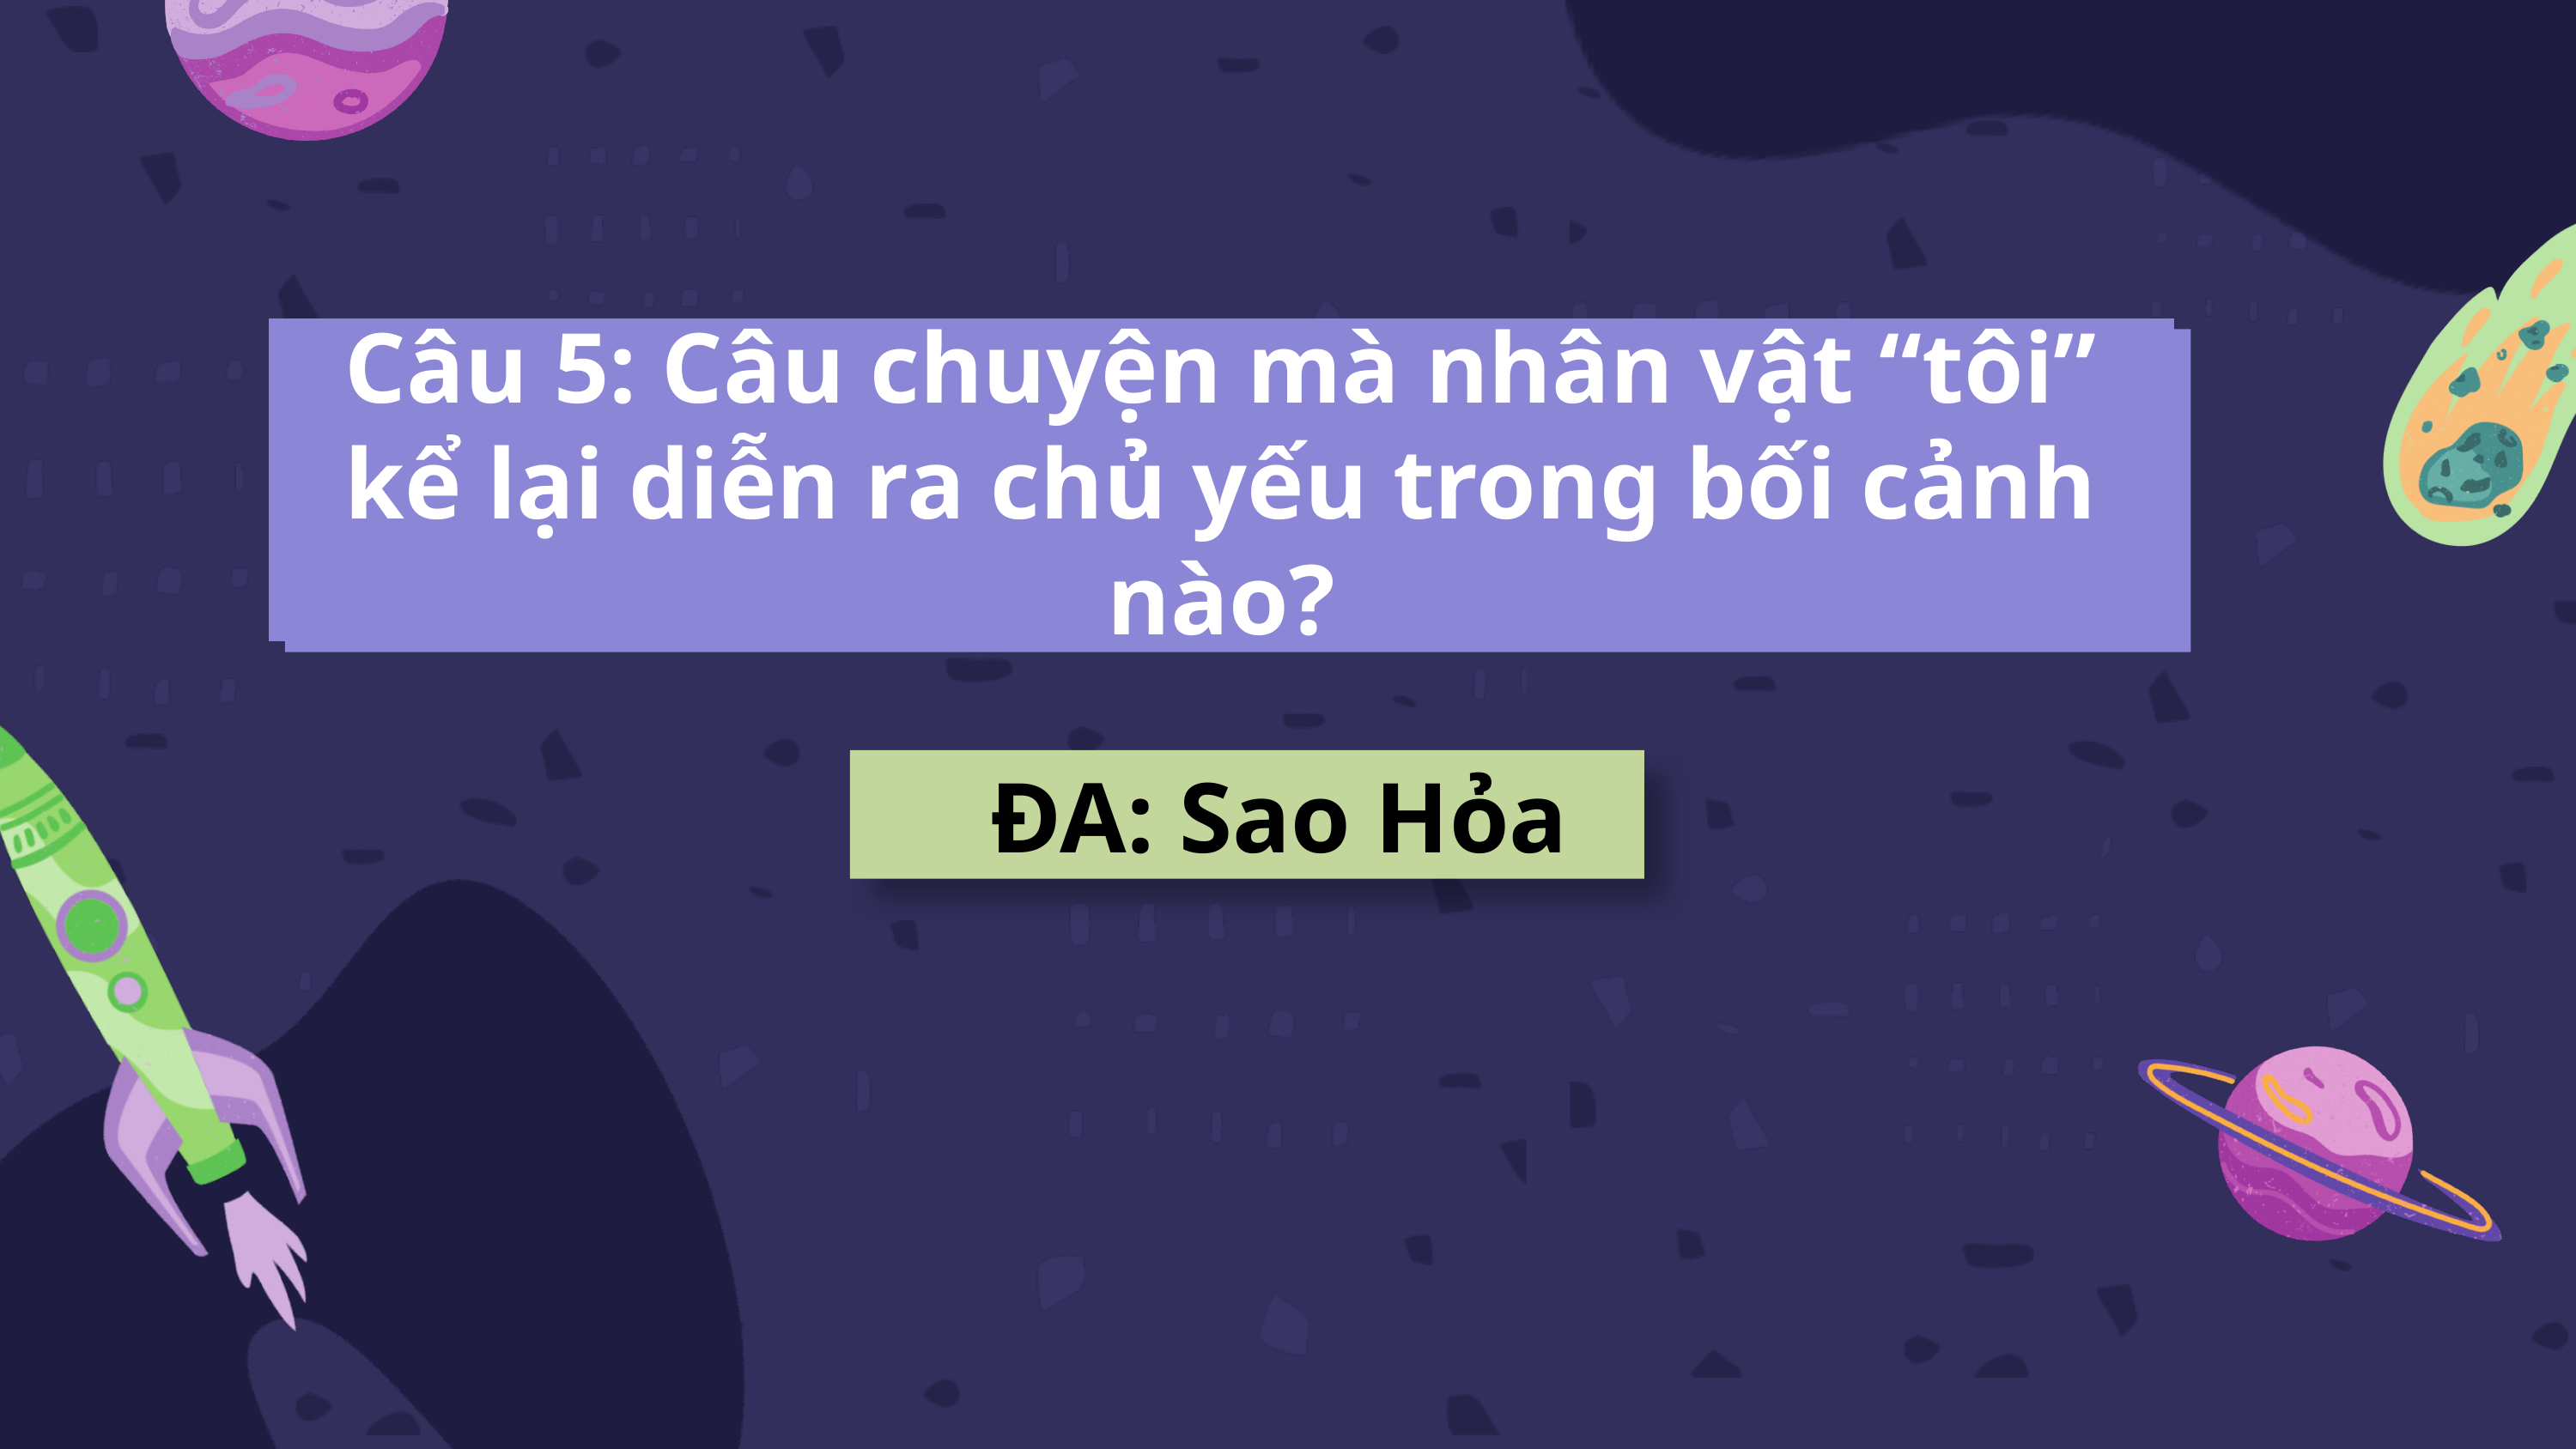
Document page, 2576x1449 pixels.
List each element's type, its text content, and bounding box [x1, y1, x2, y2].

text_box ĐA: Sao Hỏa [1531, 749, 1564, 879]
picture [0, 0, 2576, 1449]
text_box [268, 318, 2191, 652]
